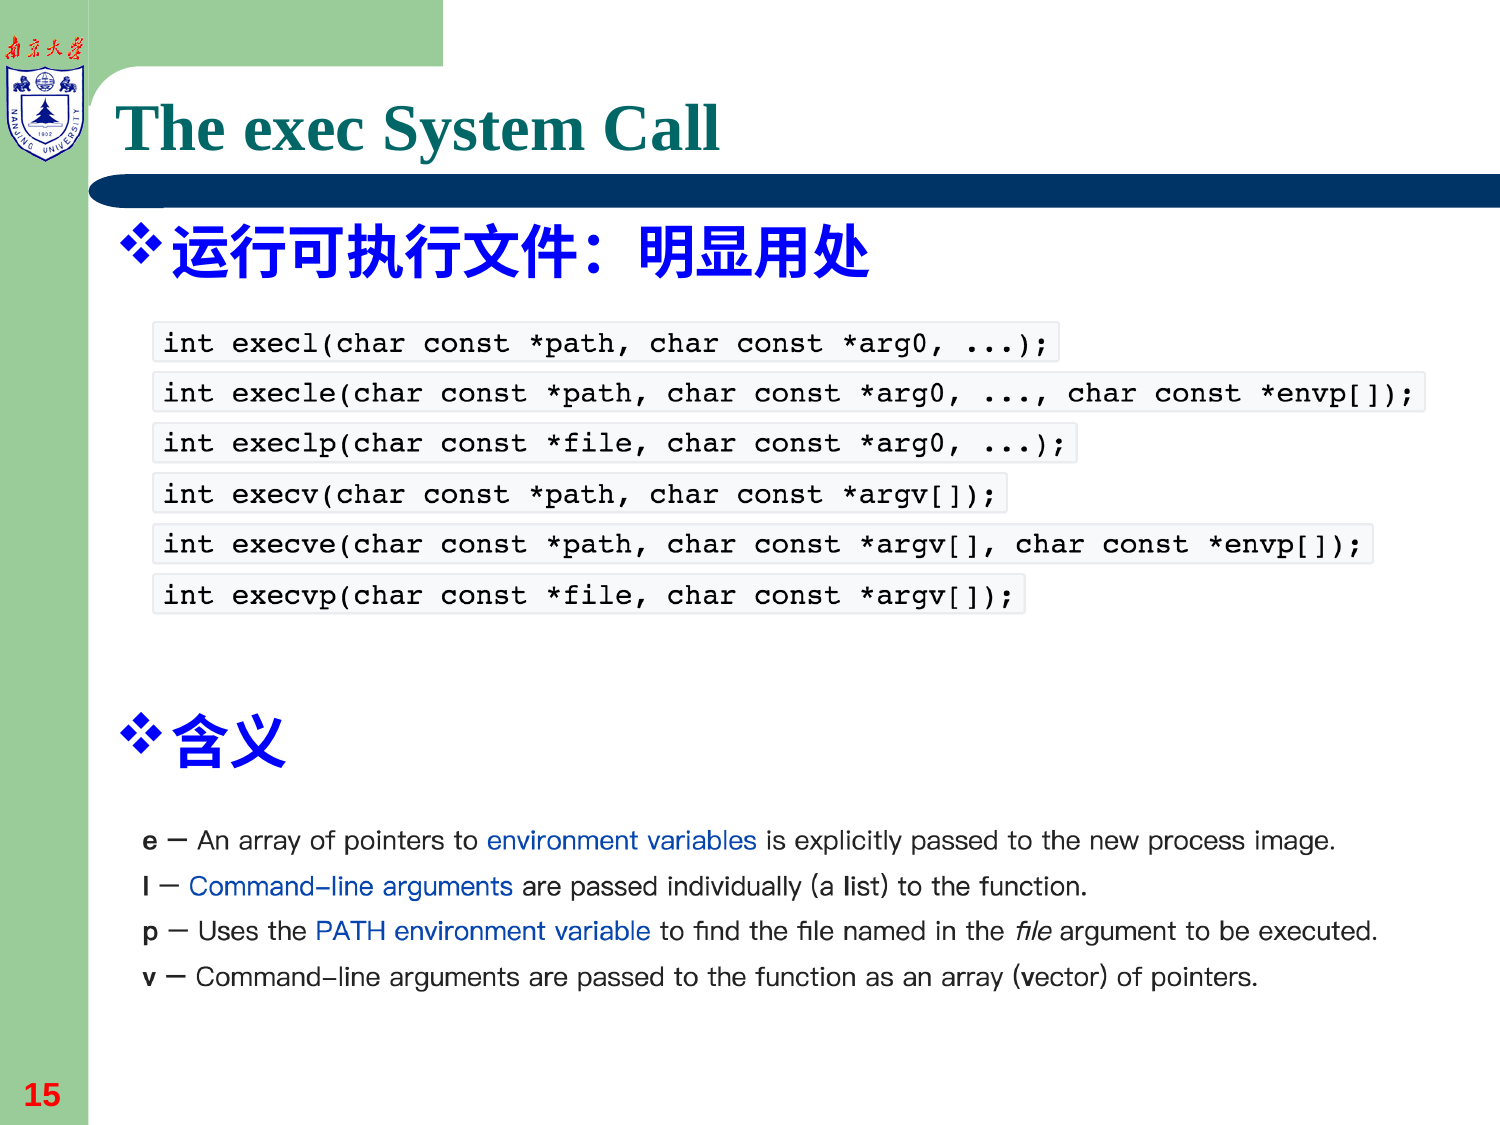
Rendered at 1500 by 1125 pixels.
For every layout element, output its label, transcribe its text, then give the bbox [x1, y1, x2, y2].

title The exec System Call [100, 66, 1471, 173]
picture [115, 317, 1485, 632]
slide_number 15 [0, 1065, 91, 1122]
list 运行可执行文件：明显用处 含义 [100, 207, 1500, 1103]
picture [101, 810, 1429, 1000]
picture [4, 30, 87, 163]
